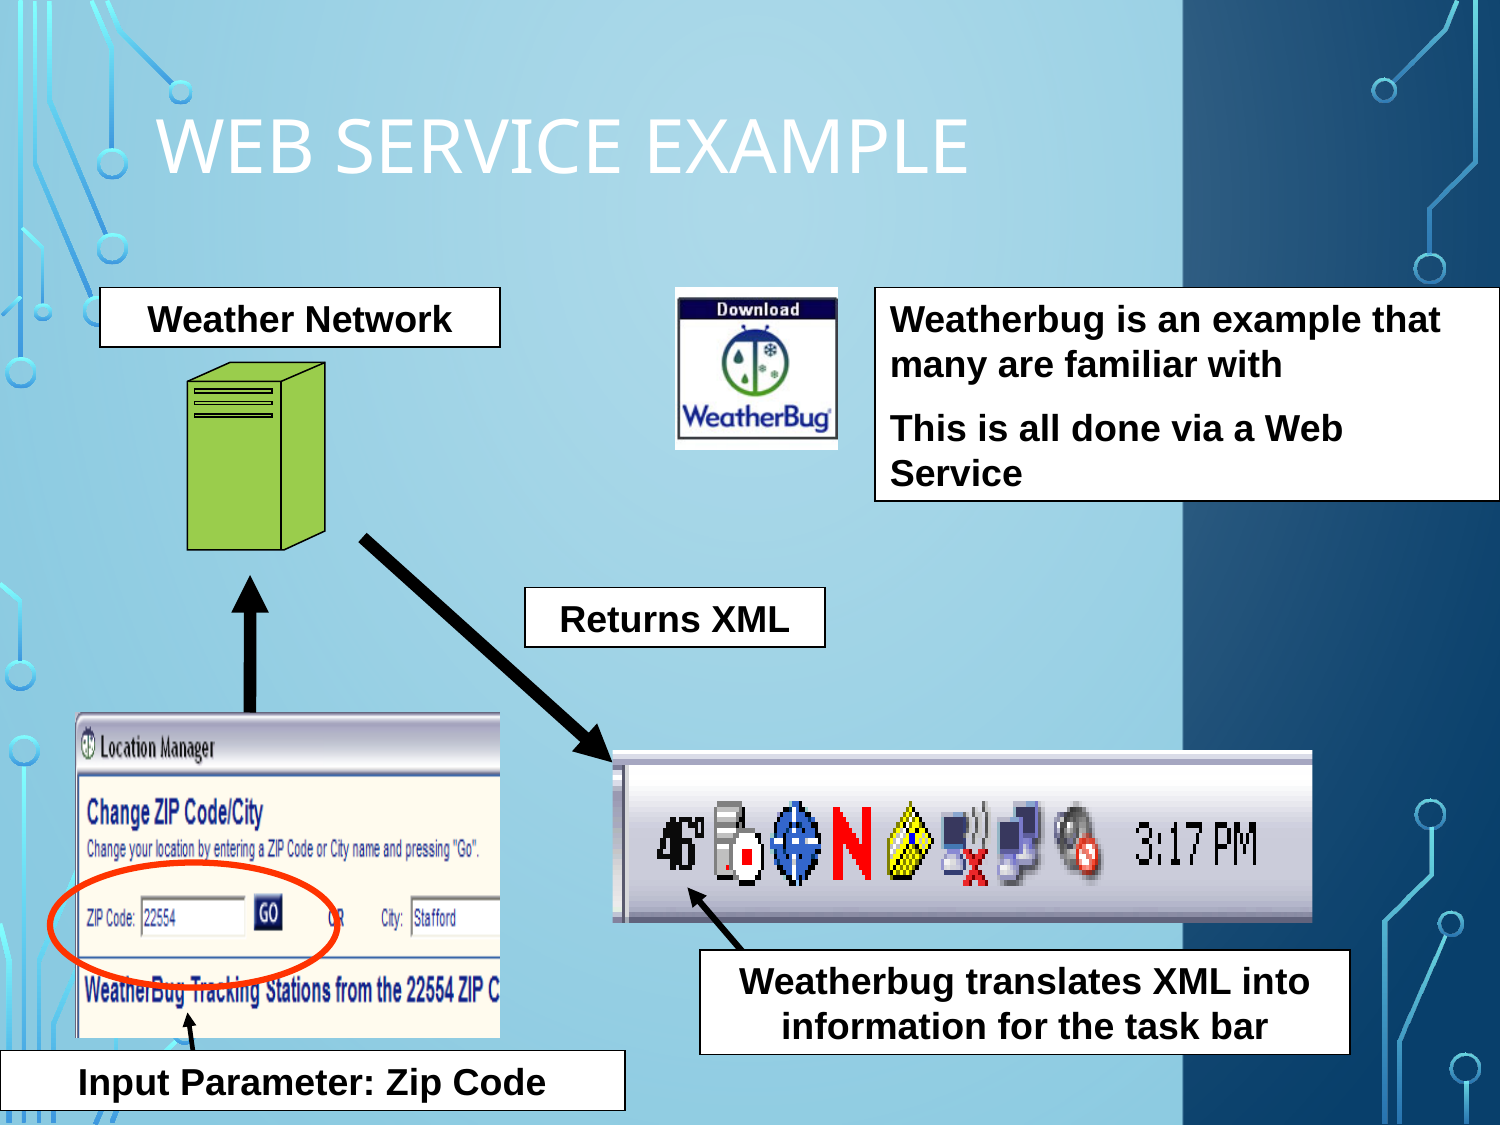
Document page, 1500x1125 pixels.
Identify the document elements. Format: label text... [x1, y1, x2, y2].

slide_number 17 [1264, 965, 1360, 1025]
picture [74, 712, 501, 1038]
text_box Input Parameter: Zip Code [0, 1050, 625, 1111]
picture [612, 749, 1313, 923]
text_box [187, 362, 325, 550]
text_box [362, 537, 612, 763]
text_box [243, 574, 257, 712]
picture [674, 287, 838, 451]
text_box [49, 890, 74, 960]
text_box Returns XML [524, 587, 825, 648]
text_box Weatherbug translates XML into information for the task bar [699, 949, 1350, 1055]
text_box Weather Network [99, 287, 500, 348]
text_box Web Service Example [140, 101, 1360, 344]
text_box Weatherbug is an example that many are familiar with This is all done via a Web Service [875, 287, 1500, 501]
